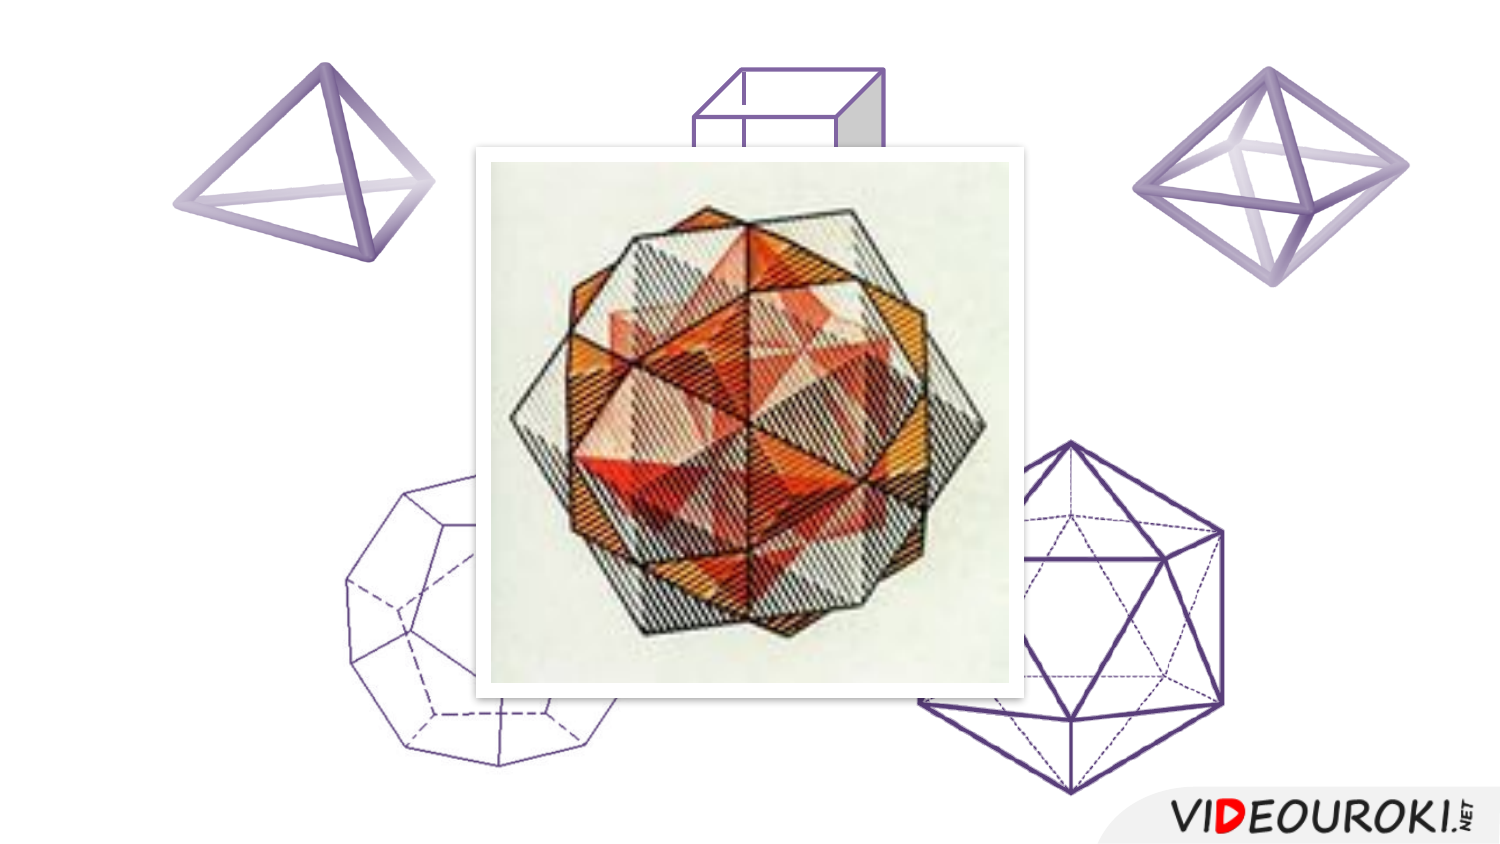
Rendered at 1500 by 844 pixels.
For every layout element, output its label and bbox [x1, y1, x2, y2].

text_box [1097, 786, 1500, 844]
text_box [690, 69, 885, 160]
picture [159, 52, 449, 272]
picture [1118, 55, 1424, 298]
picture [327, 161, 1239, 802]
